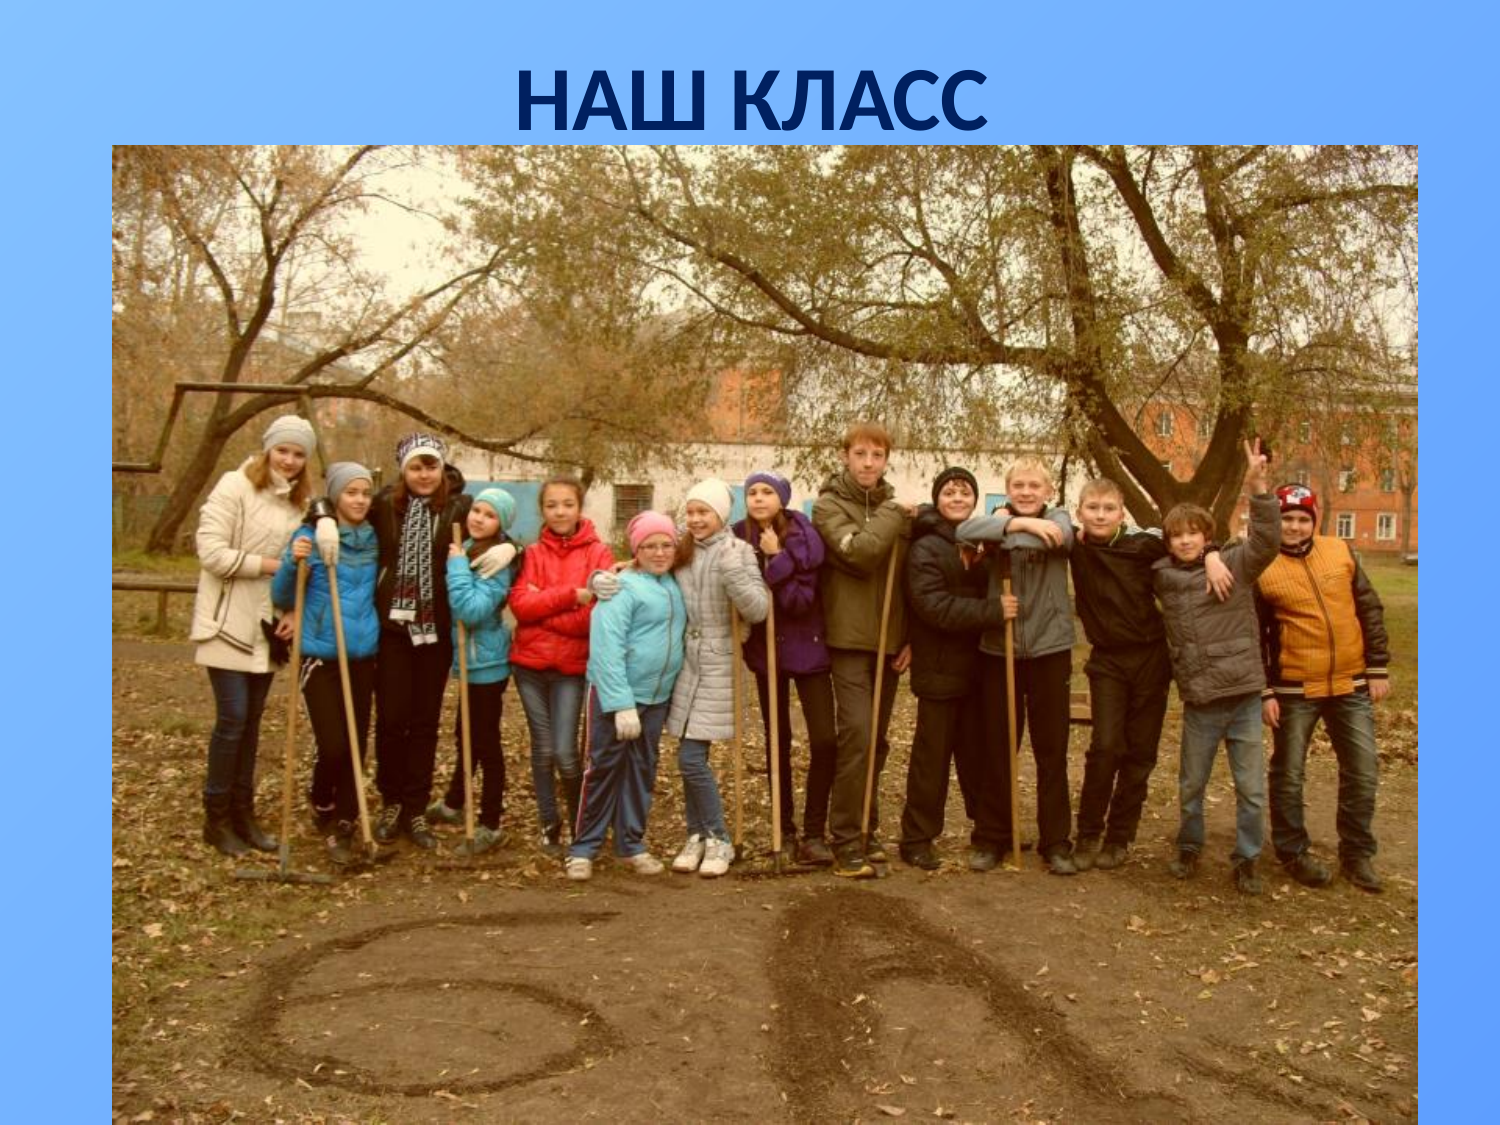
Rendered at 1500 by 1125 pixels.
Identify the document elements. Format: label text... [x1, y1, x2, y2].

picture [111, 145, 1418, 1125]
title НАШ КЛАСС [76, 0, 1427, 188]
